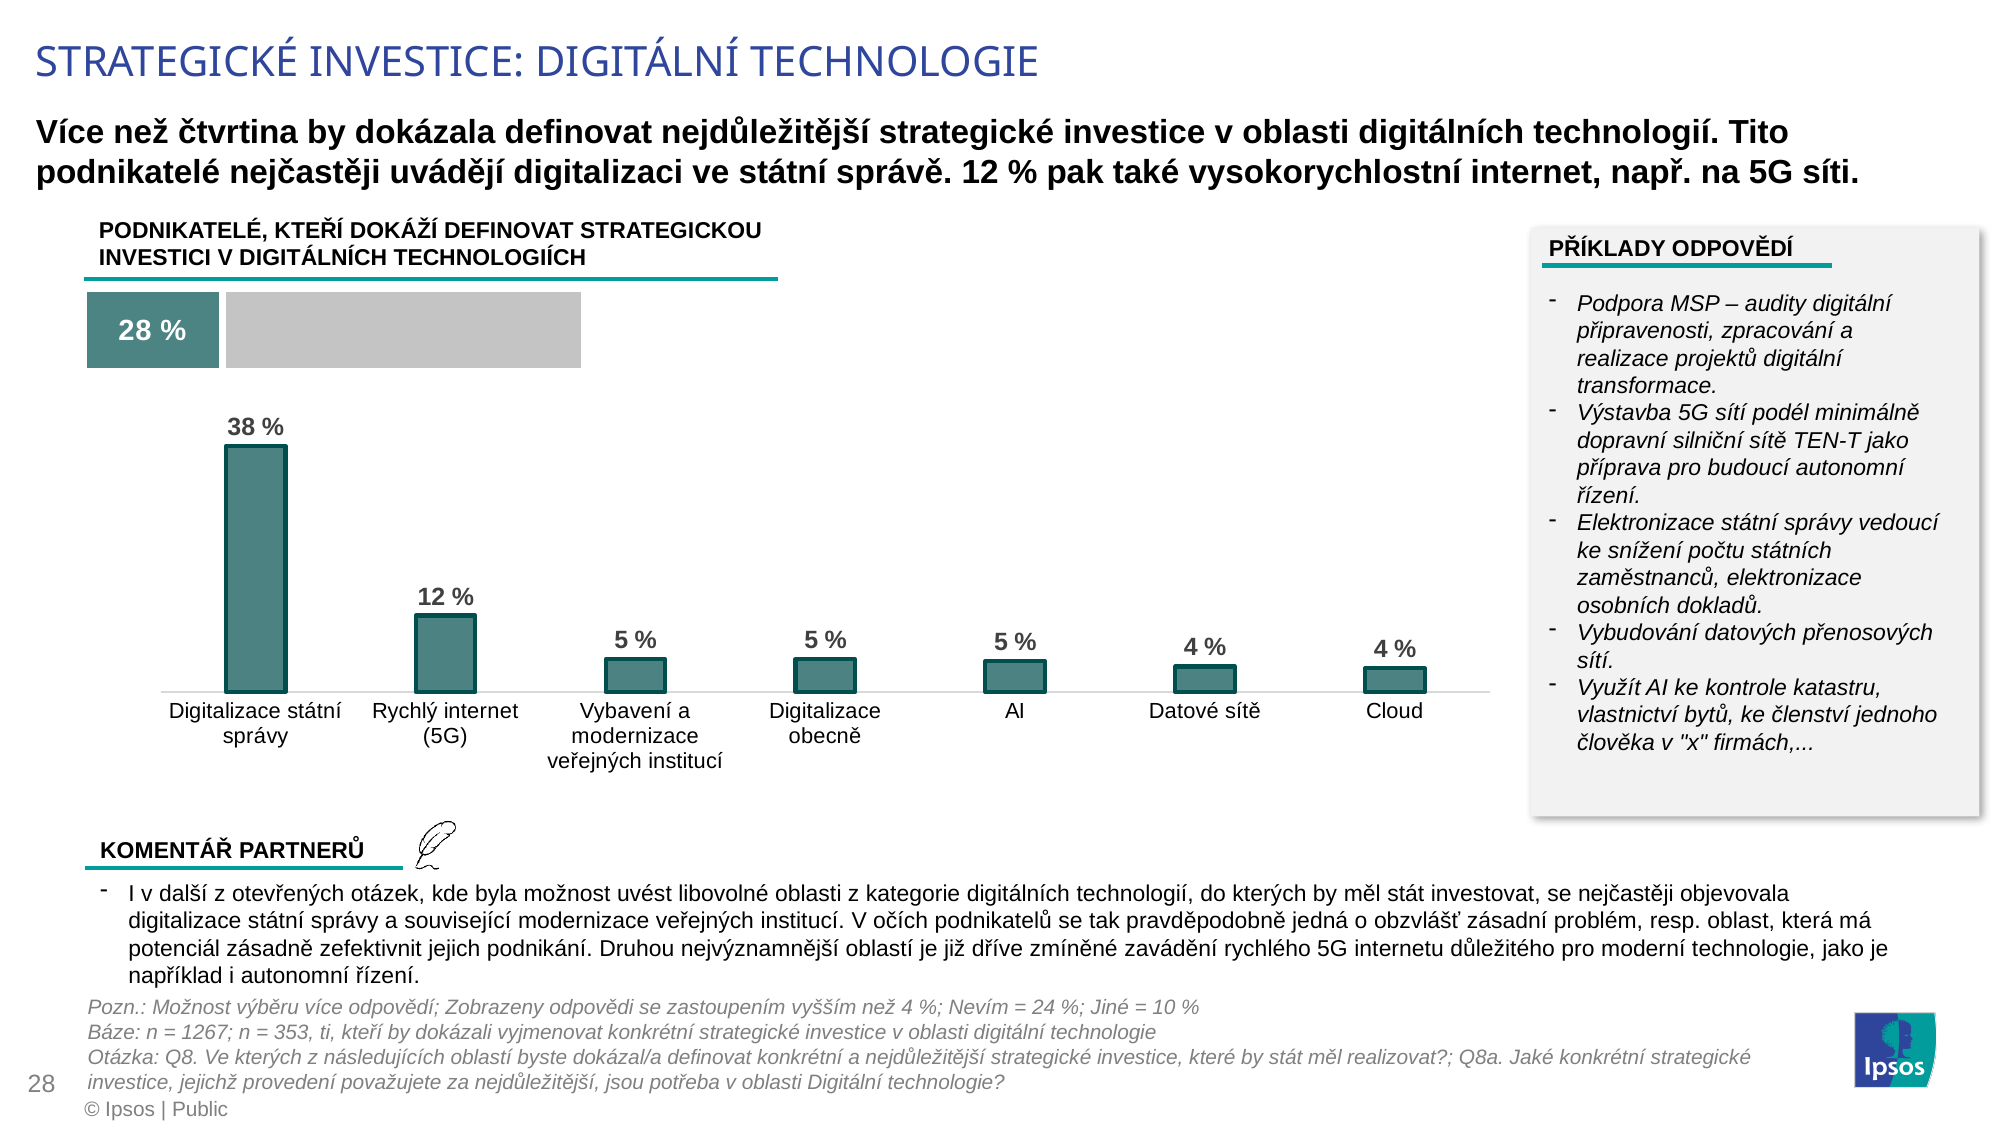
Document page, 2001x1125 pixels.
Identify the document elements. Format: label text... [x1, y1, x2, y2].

text_box PODNIKATELÉ, KTEŘÍ DOKÁŽÍ DEFINOVAT STRATEGICKOU INVESTICI V DIGITÁLNÍCH TECHNOLOGIÍCH [605, 208, 817, 278]
picture [1846, 1006, 1937, 1088]
list Více než čtvrtina by dokázala definovat nejdůležitější strategické investice v oblasti digitálních technologií. Tito podnikatelé nejčastěji uvádějí digitalizaci ve státní správě. 12 % pak také vysokorychlostní internet, např. na 5G síti. [35, 102, 1965, 208]
picture [405, 816, 464, 874]
chart [63, 203, 1513, 1002]
text_box [1529, 226, 1980, 817]
text_box Pozn.: Možnost výběru více odpovědí; Zobrazeny odpovědi se zastoupením vyšším než 4 %; Nevím = 24 %; Jiné = 10 % Báze: n = 1267; n = 353, ti, kteří by dokázali vyjmenovat konkrétní strategické investice v oblasti digitální technologie Otázka: Q8. Ve kterých z následujících oblastí byste dokázal/a definovat konkrétní a nejdůležitější strategické investice, které by stát měl realizovat?; Q8a. Jaké konkrétní strategické investice, jejichž provedení považujete za nejdůležitější, jsou potřeba v oblasti Digitální technologie? [87, 993, 1825, 1094]
title STRATEGICKÉ INVESTICE: DIGITÁLNÍ TECHNOLOGIE [35, 20, 1965, 100]
text_box PŘÍKLADY ODPOVĚDÍ Podpora MSP – audity digitální připravenosti, zpracování a realizace projektů digitální transformace. Výstavba 5G sítí podél minimálně dopravní silniční sítě TEN-T jako příprava pro budoucí autonomní řízení. Elektronizace státní správy vedoucí ke snížení počtu státních zaměstnanců, elektronizace osobních dokladů. Vybudování datových přenosových sítí. Využít AI ke kontrole katastru, vlastnictví bytů, ke členství jednoho člověka v "x" firmách,... [1534, 225, 1964, 763]
text_box I v další z otevřených otázek, kde byla možnost uvést libovolné oblasti z kategorie digitálních technologií, do kterých by měl stát investovat, se nejčastěji objevovala digitalizace státní správy a související modernizace veřejných institucí. V očích podnikatelů se tak pravděpodobně jedná o obzvlášť zásadní problém, resp. oblast, která má potenciál zásadně zefektivnit jejich podnikání. Druhou nejvýznamnější oblastí je již dříve zmíněné zavádění rychlého 5G internetu důležitého pro moderní technologie, jako je například i autonomní řízení. [1513, 871, 1910, 996]
